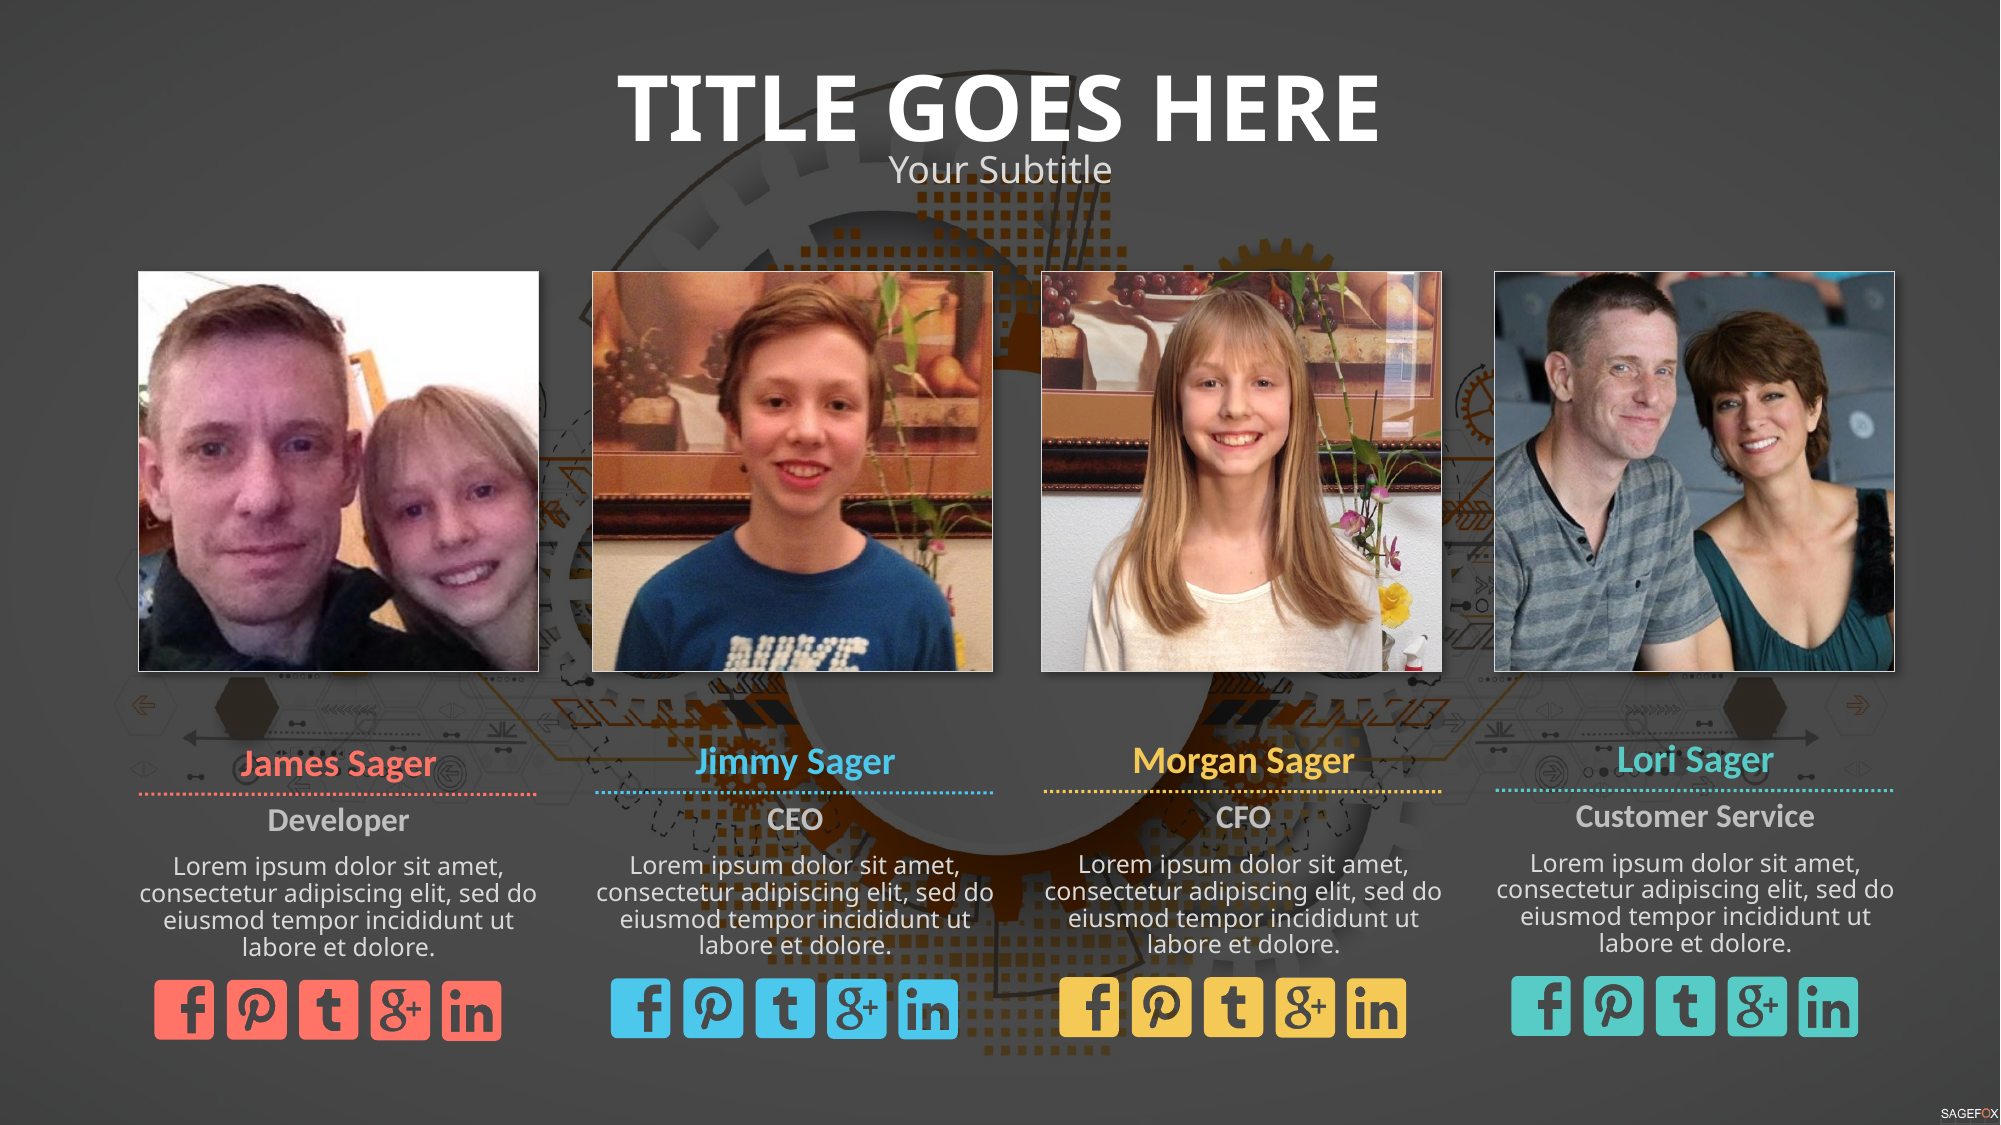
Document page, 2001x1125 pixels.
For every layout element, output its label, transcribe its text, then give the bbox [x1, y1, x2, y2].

text_box CFO [1068, 797, 1419, 840]
text_box Jimmy Sager [620, 740, 971, 784]
text_box Lorem ipsum dolor sit amet, consectetur adipiscing elit, sed do eiusmod tempor incididunt ut labore et dolore. [595, 852, 996, 966]
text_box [1059, 977, 1407, 1039]
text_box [1511, 976, 1859, 1038]
text_box [138, 270, 540, 672]
text_box Lorem ipsum dolor sit amet, consectetur adipiscing elit, sed do eiusmod tempor incididunt ut labore et dolore. [138, 854, 539, 968]
text_box [1040, 270, 1442, 672]
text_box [610, 978, 958, 1040]
text_box Lorem ipsum dolor sit amet, consectetur adipiscing elit, sed do eiusmod tempor incididunt ut labore et dolore. [1043, 851, 1444, 965]
text_box [1494, 271, 1896, 673]
text_box [591, 270, 993, 672]
text_box CEO [620, 798, 971, 841]
text_box Lori Sager [1520, 738, 1871, 781]
text_box Morgan Sager [1068, 739, 1419, 782]
text_box James Sager [163, 742, 514, 785]
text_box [548, 42, 1452, 199]
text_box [154, 979, 502, 1041]
picture [0, 0, 2001, 1125]
text_box Customer Service [1520, 796, 1871, 839]
text_box Developer [163, 799, 514, 842]
text_box Lorem ipsum dolor sit amet, consectetur adipiscing elit, sed do eiusmod tempor incididunt ut labore et dolore. [1495, 850, 1896, 964]
